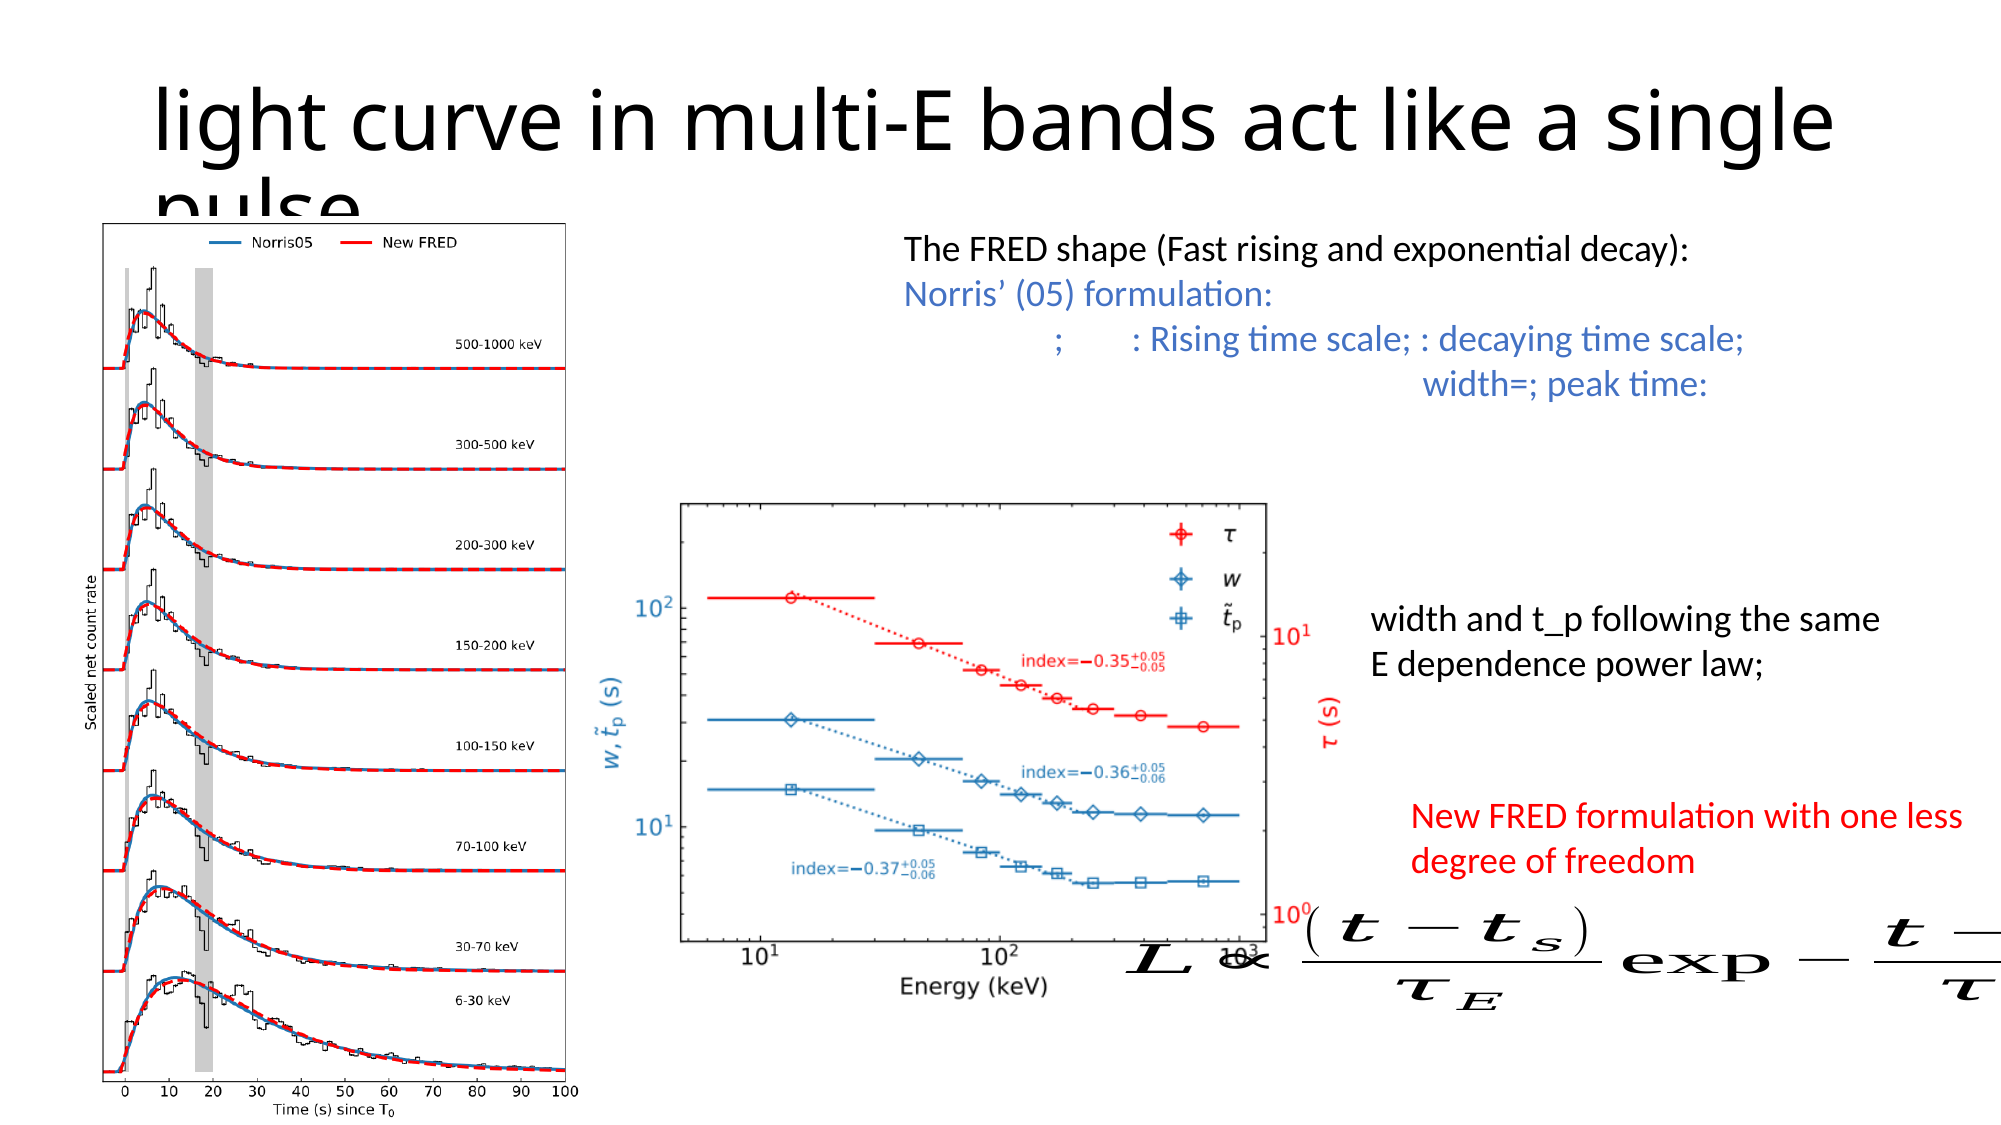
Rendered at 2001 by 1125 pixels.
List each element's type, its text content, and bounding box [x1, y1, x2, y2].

title light curve in multi-E bands act like a single pulse [137, 59, 1863, 278]
picture [583, 492, 1353, 1009]
text_box width and t_p following the same E dependence power law; [1355, 587, 1905, 782]
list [77, 216, 584, 1124]
text_box New FRED formulation with one less degree of freedom [1396, 783, 1988, 889]
